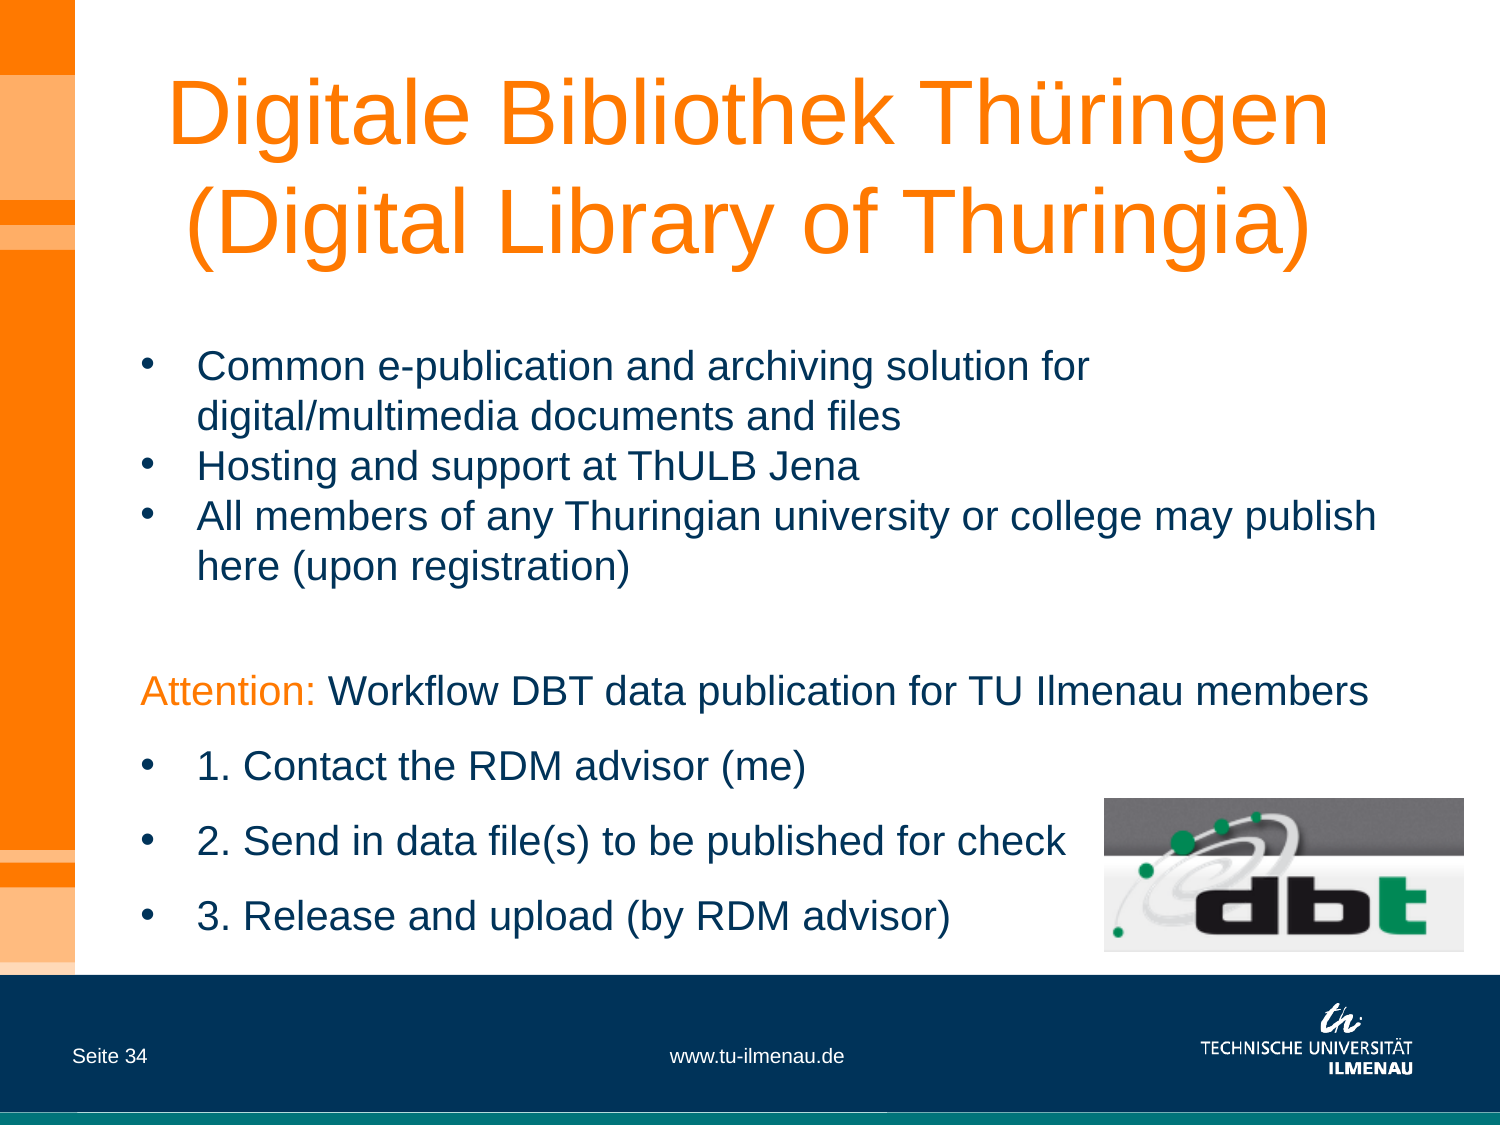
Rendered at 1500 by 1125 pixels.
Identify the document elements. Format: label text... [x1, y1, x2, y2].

picture [1200, 1003, 1413, 1075]
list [1104, 798, 1464, 953]
slide_number Seite 34 [41, 1034, 179, 1085]
footer www.tu-ilmenau.de [643, 1034, 857, 1085]
text_box Common e-publication and archiving solution for digital/multimedia documents and files Hosting and support at ThULB Jena All members of any Thuringian university or college may publish here (upon registration) Attention: Workflow DBT data publication for TU Ilmenau members 1. Contact the RDM advisor (me) 2. Send in data file(s) to be published for check 3. Release and upload (by RDM advisor) [125, 331, 1425, 947]
title Digitale Bibliothek Thüringen (Digital Library of Thuringia) [75, 45, 1425, 233]
